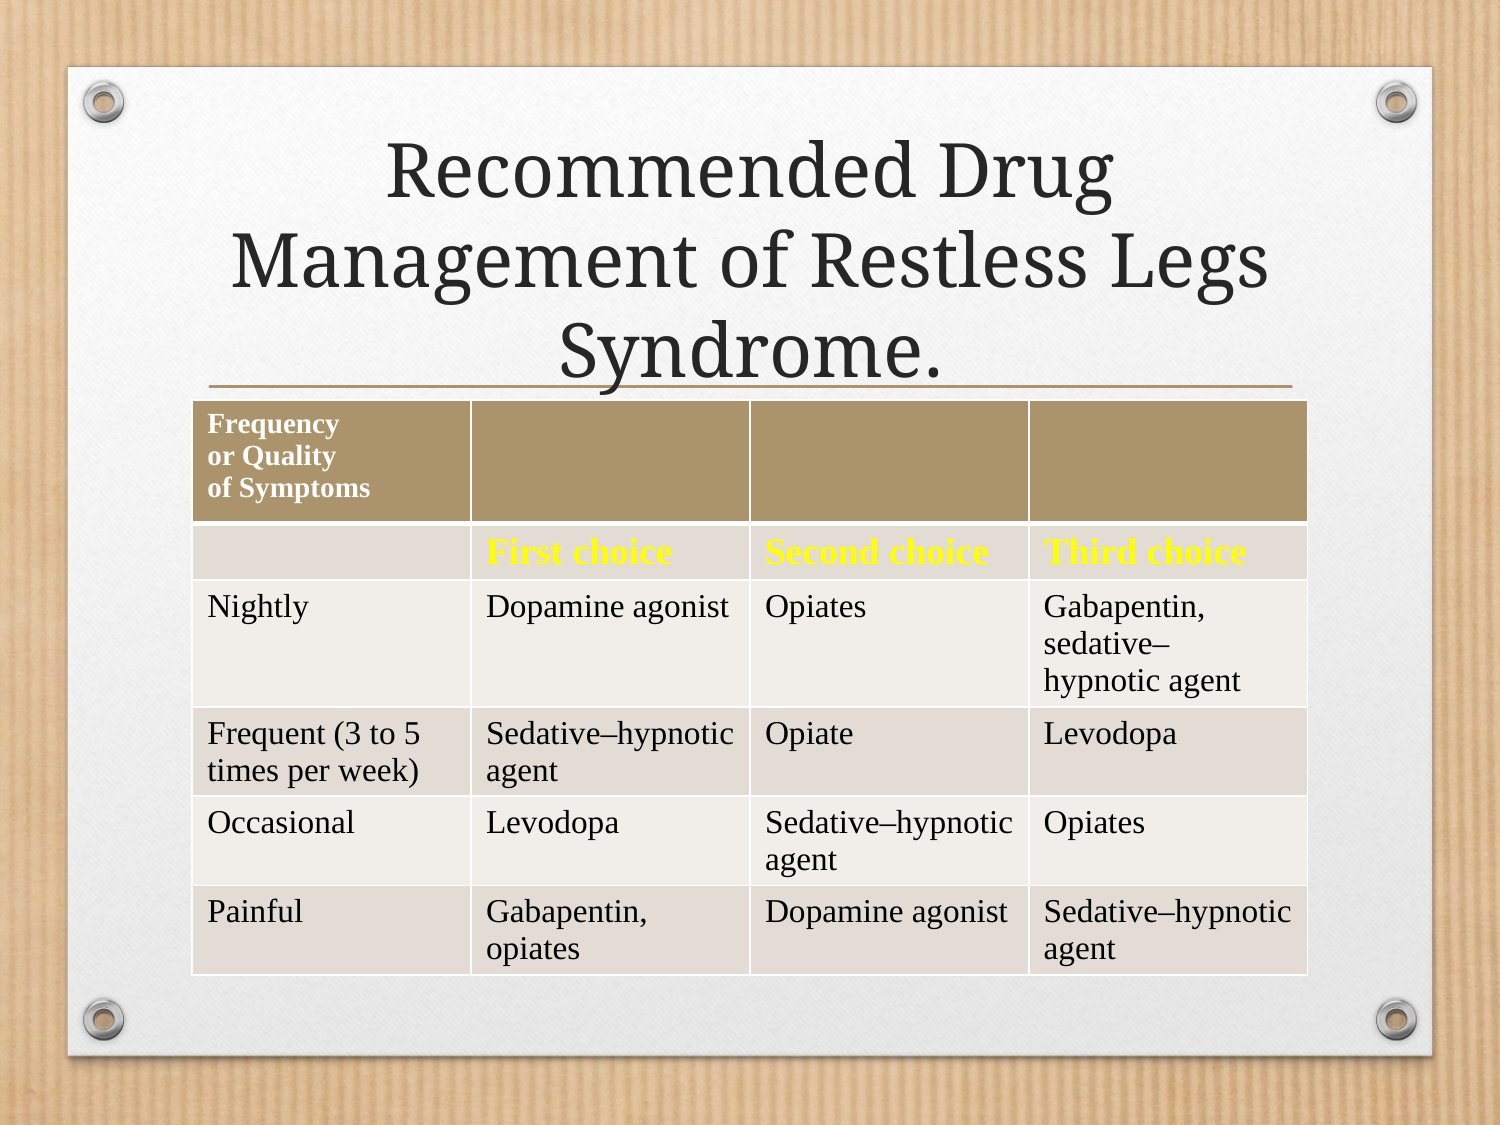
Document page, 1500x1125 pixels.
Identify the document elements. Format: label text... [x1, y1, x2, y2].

table_cell Gabapentin, opiates [472, 886, 749, 974]
table_cell [193, 526, 470, 579]
table_cell First choice [472, 526, 749, 579]
table_cell Levodopa [472, 797, 749, 885]
table_header [1030, 401, 1307, 521]
table_cell Opiates [1030, 797, 1307, 885]
table_cell Nightly [193, 581, 470, 706]
table_cell Second choice [751, 526, 1028, 579]
table_header Frequency or Quality of Symptoms [193, 401, 470, 521]
table_cell Occasional [193, 797, 470, 885]
table_header [751, 401, 1028, 521]
table_cell Gabapentin, sedative– hypnotic agent [1030, 581, 1307, 706]
table_cell Sedative–hypnotic agent [1030, 886, 1307, 974]
table_cell Levodopa [1030, 708, 1307, 795]
table_cell Opiate [751, 708, 1028, 795]
table_cell Sedative–hypnotic agent [751, 797, 1028, 885]
title Recommended Drug Management of Restless Legs Syndrome. [193, 150, 1309, 365]
table_cell Dopamine agonist [751, 886, 1028, 974]
table_cell Third choice [1030, 526, 1307, 579]
table_cell Painful [193, 886, 470, 974]
table_cell Dopamine agonist [472, 581, 749, 706]
table_cell Sedative–hypnotic agent [472, 708, 749, 795]
table_cell Frequent (3 to 5 times per week) [193, 708, 470, 795]
table_header [472, 401, 749, 521]
table_cell Opiates [751, 581, 1028, 706]
picture [0, 0, 1500, 1125]
